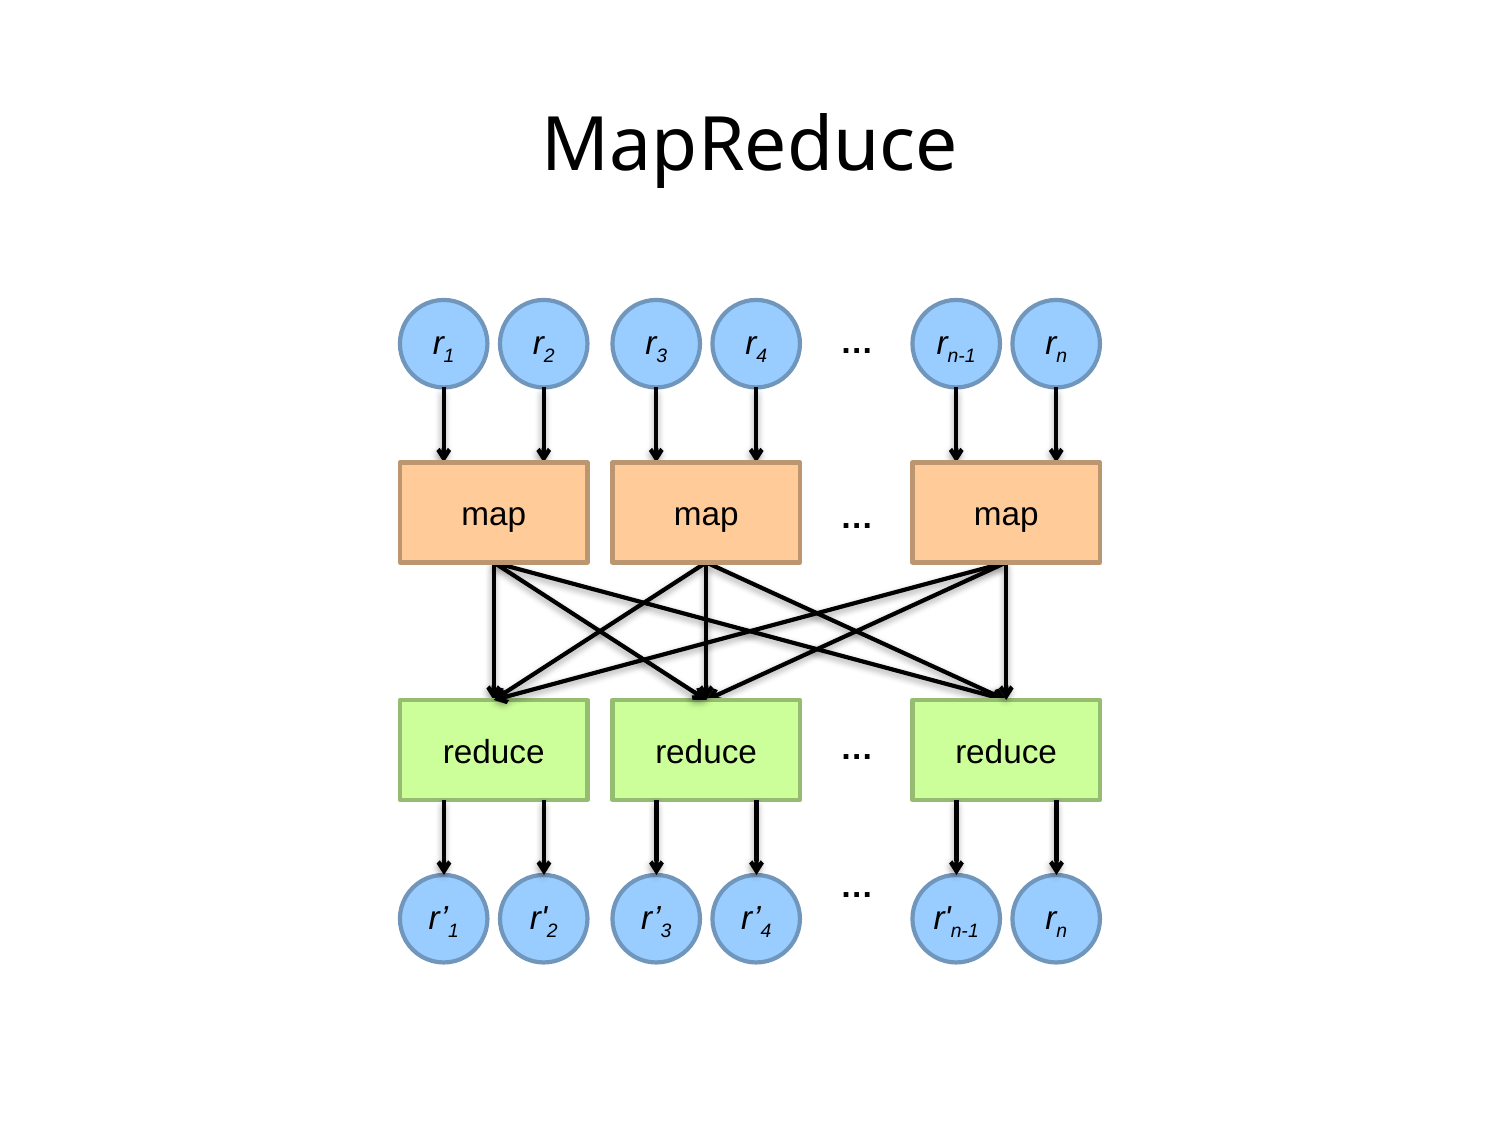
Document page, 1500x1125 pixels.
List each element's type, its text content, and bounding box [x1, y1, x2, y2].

text_box map [610, 472, 802, 559]
text_box rn [1010, 297, 1103, 390]
text_box reduce [610, 710, 802, 798]
text_box map [910, 460, 1102, 565]
text_box r’1 [397, 873, 490, 965]
text_box … [825, 885, 889, 912]
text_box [493, 562, 1005, 701]
text_box rn [1010, 873, 1103, 965]
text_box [443, 799, 1057, 876]
text_box r1 [397, 297, 490, 390]
text_box r’3 [610, 885, 703, 965]
text_box r'n-1 [910, 885, 1003, 965]
text_box MapReduce [0, 87, 1500, 200]
text_box reduce [910, 698, 1102, 802]
text_box r'2 [497, 885, 590, 965]
text_box … [825, 487, 889, 543]
text_box … [825, 719, 889, 775]
text_box rn-1 [910, 297, 1003, 385]
text_box r’4 [710, 885, 803, 965]
text_box … [825, 312, 889, 368]
text_box r4 [710, 297, 803, 385]
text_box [443, 387, 1057, 463]
text_box r2 [497, 297, 590, 385]
text_box reduce [398, 698, 590, 802]
text_box map [398, 460, 590, 565]
text_box r3 [610, 297, 703, 385]
